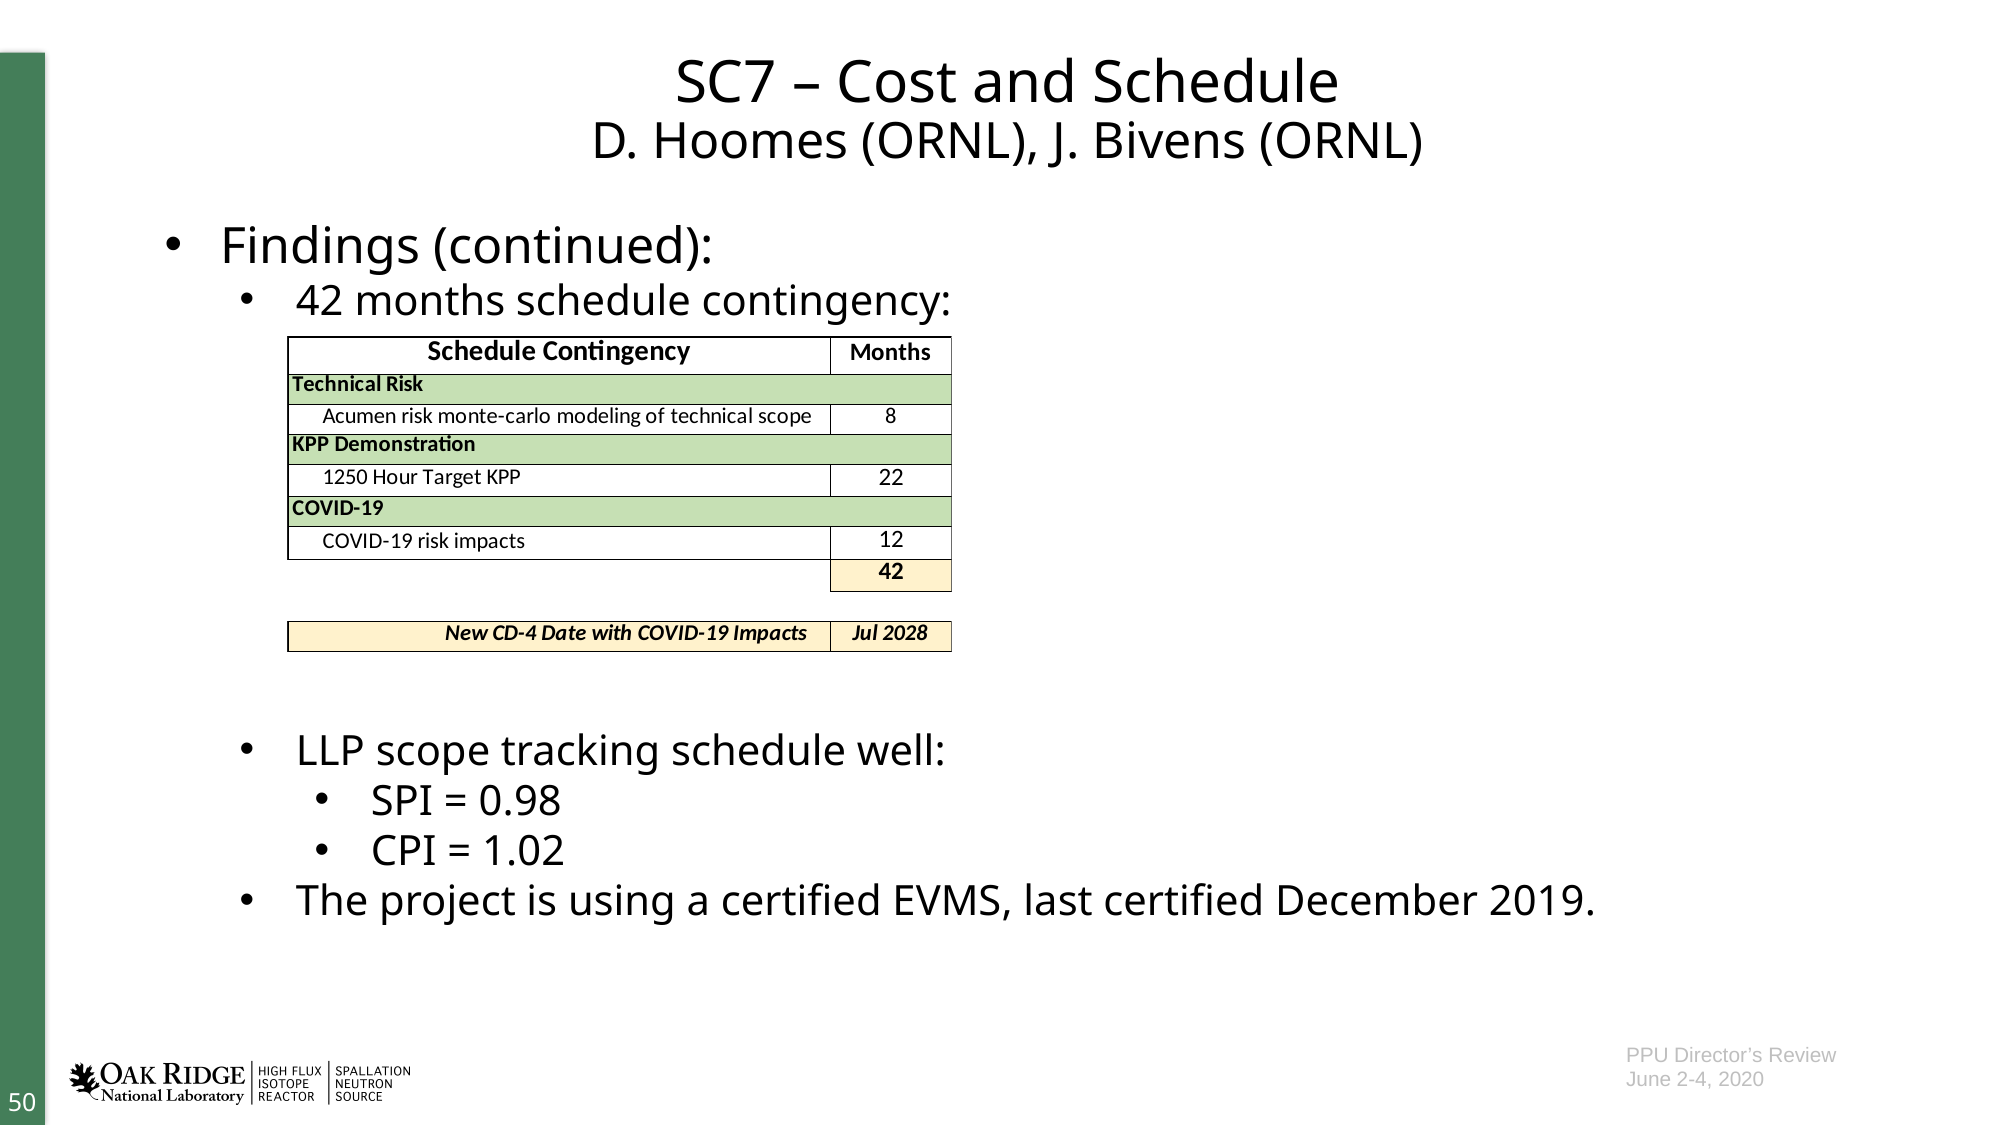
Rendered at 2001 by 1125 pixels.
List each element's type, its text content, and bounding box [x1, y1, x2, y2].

title SC7 – Cost and Schedule D. Hoomes (ORNL), J. Bivens (ORNL) [70, 44, 1946, 179]
text_box Findings (continued): 42 months schedule contingency: LLP scope tracking schedule well: SPI = 0.98 CPI = 1.02 The project is using a certified EVMS, last certified December 2019. [149, 206, 1903, 1032]
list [287, 335, 954, 685]
picture [66, 1058, 413, 1108]
